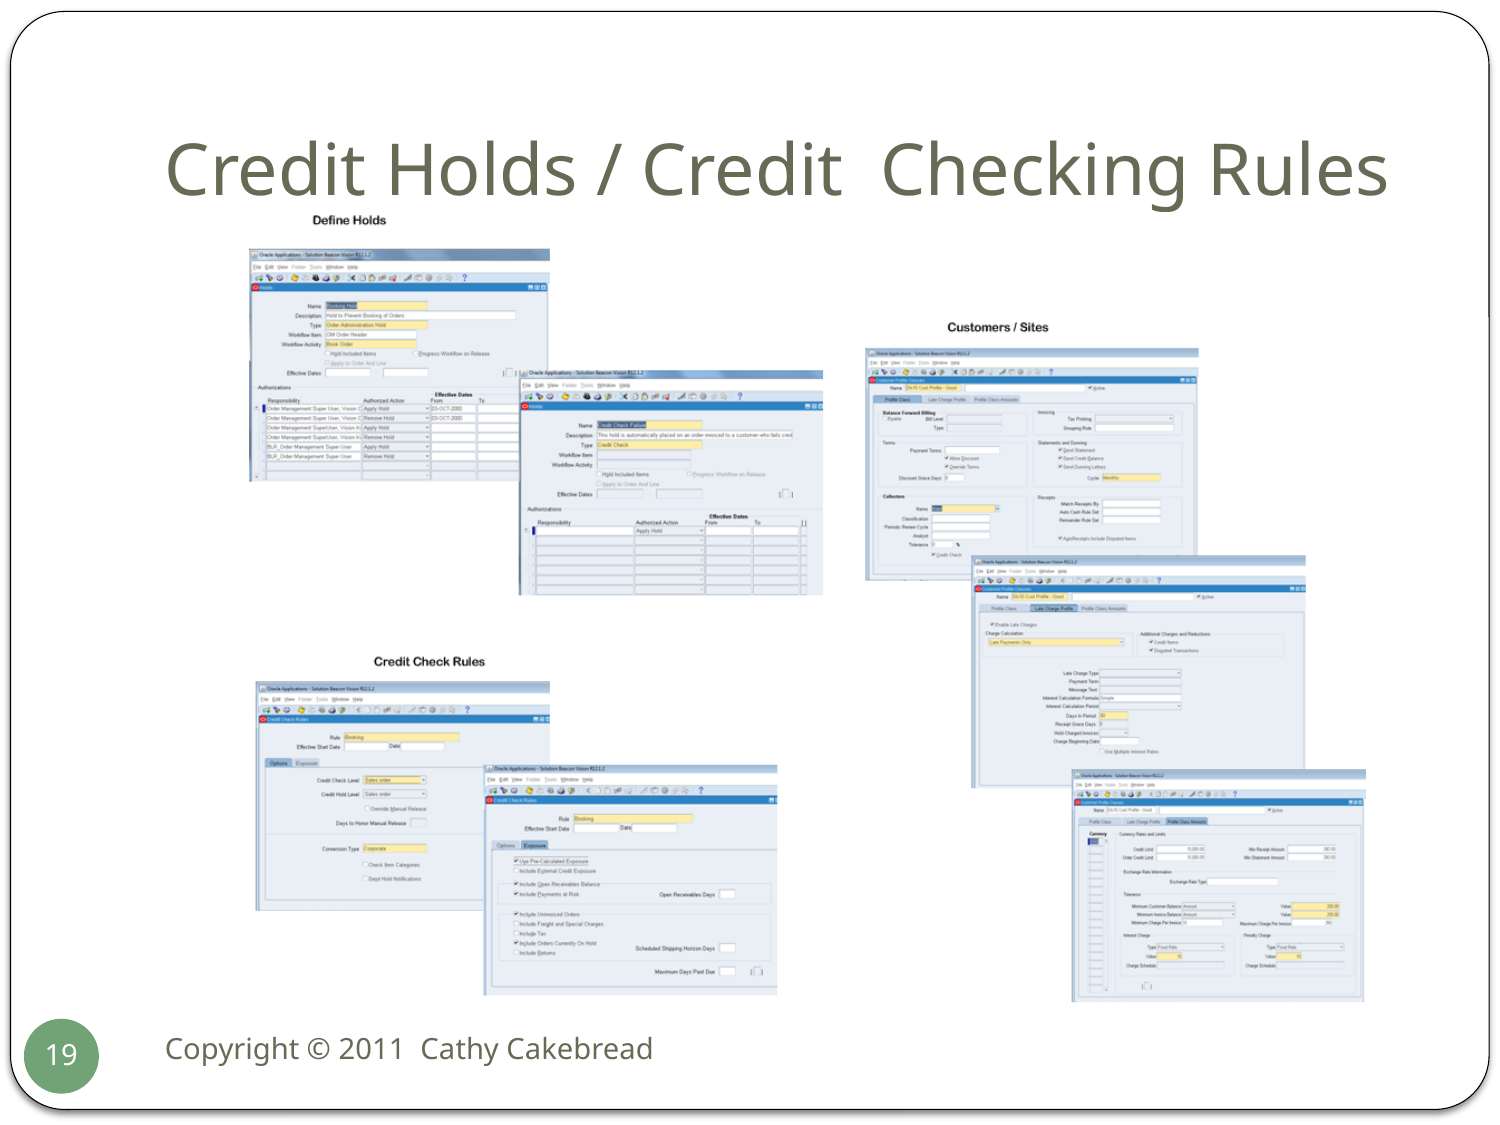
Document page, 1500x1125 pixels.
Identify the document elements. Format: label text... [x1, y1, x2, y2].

slide_number 19 [23, 1018, 99, 1094]
picture [249, 212, 1366, 1029]
footer Copyright © 2011 Cathy Cakebread [150, 1012, 800, 1088]
title Credit Holds / Credit Checking Rules [150, 37, 1425, 225]
